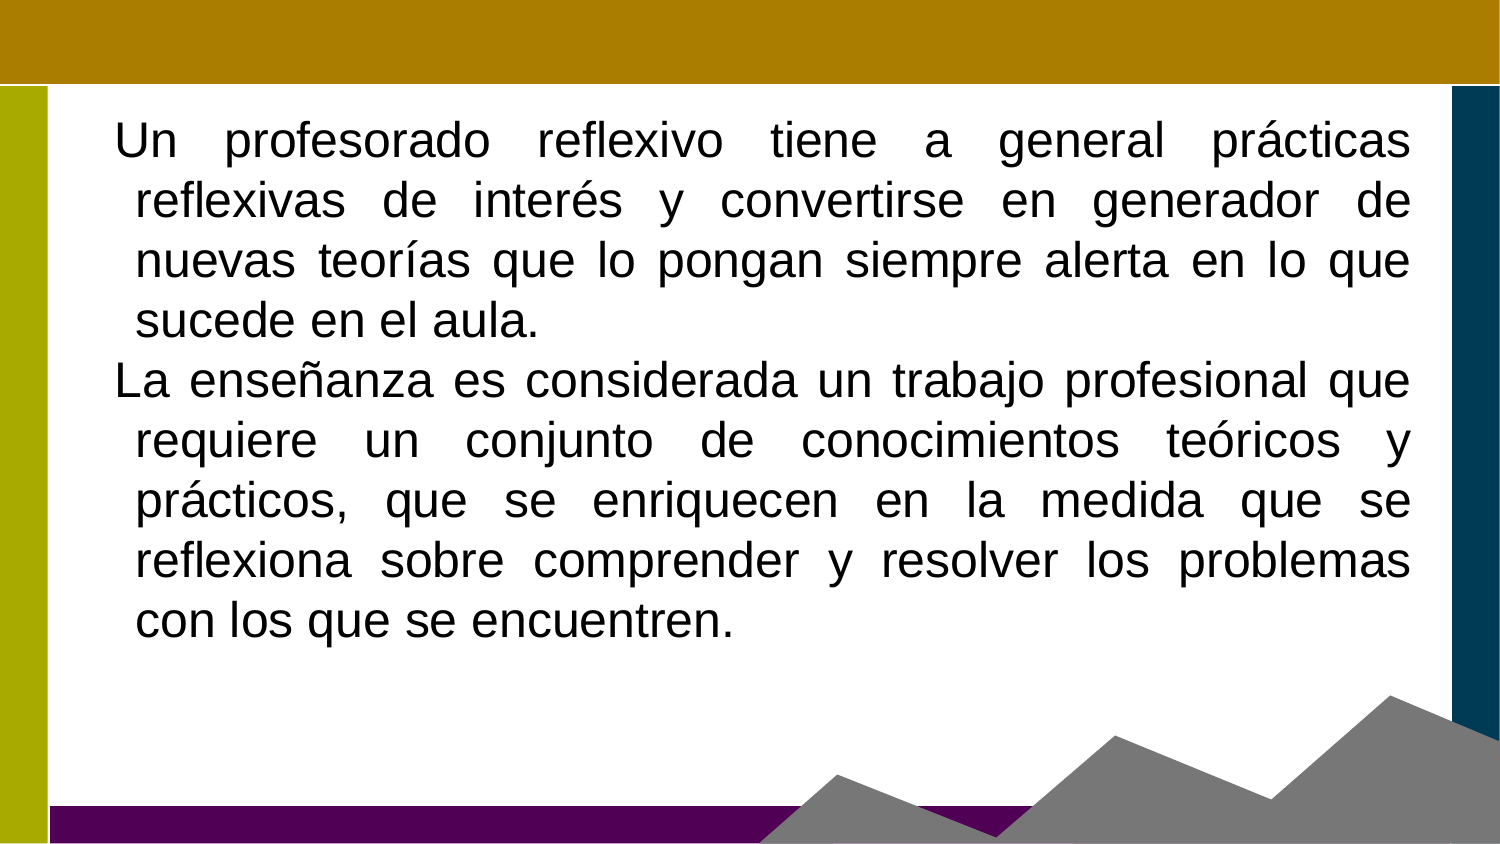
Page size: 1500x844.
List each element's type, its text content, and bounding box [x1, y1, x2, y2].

list Un profesorado reflexivo tiene a general prácticas reflexivas de interés y convertirse en generador de nuevas teorías que lo pongan siempre alerta en lo que sucede en el aula. La enseñanza es considerada un trabajo profesional que requiere un conjunto de conocimientos teóricos y prácticos, que se enriquecen en la medida que se reflexiona sobre comprender y resolver los problemas con los que se encuentren. [75, 94, 1425, 808]
